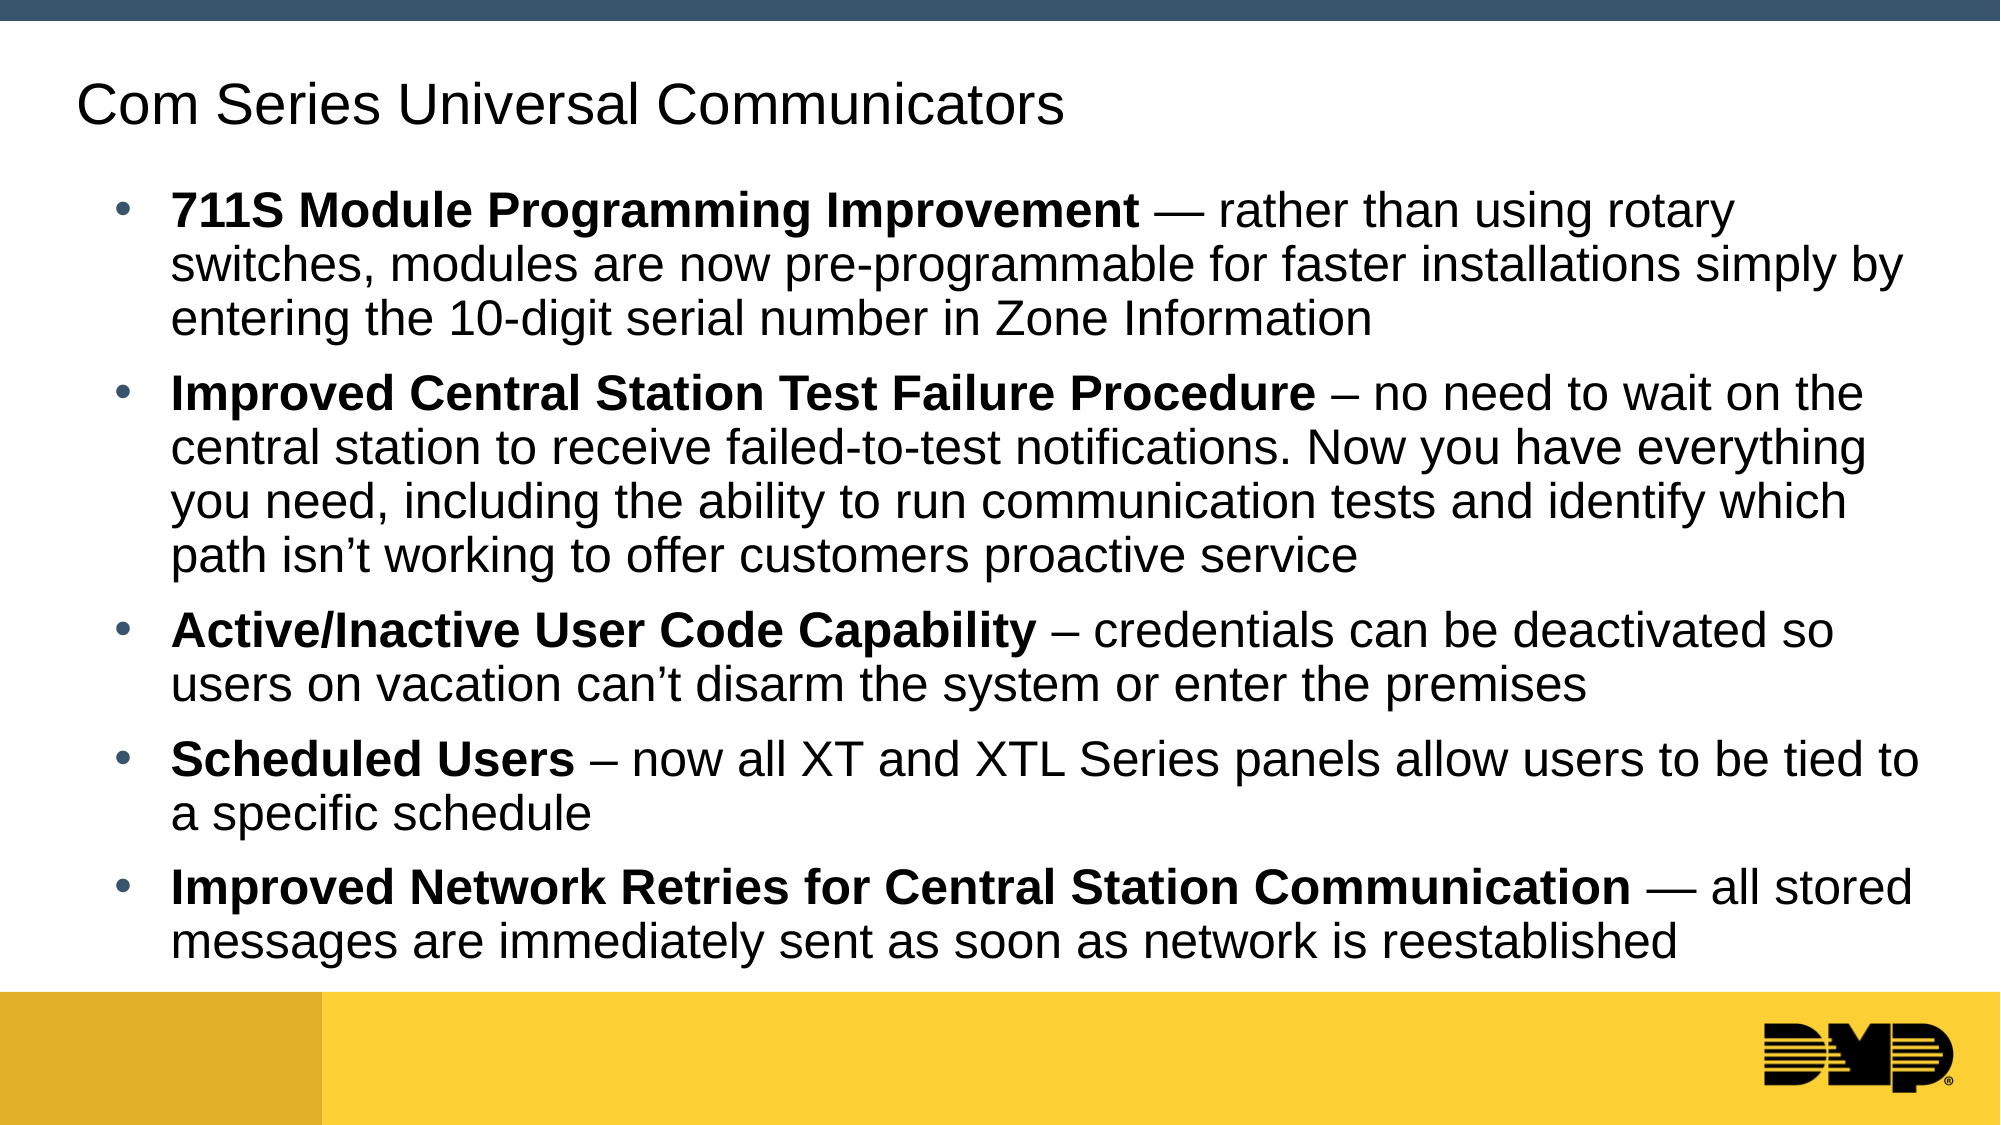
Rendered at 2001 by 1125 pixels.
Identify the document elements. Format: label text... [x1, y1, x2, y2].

list 711S Module Programming Improvement — rather than using rotary switches, modules are now pre-programmable for faster installations simply by entering the 10-digit serial number in Zone Information Improved Central Station Test Failure Procedure – no need to wait on the central station to receive failed-to-test notifications. Now you have everything you need, including the ability to run communication tests and identify which path isn’t working to offer customers proactive service Active/Inactive User Code Capability – credentials can be deactivated so users on vacation can’t disarm the system or enter the premises Scheduled Users – now all XT and XTL Series panels allow users to be tied to a specific schedule Improved Network Retries for Central Station Communication — all stored messages are immediately sent as soon as network is reestablished [76, 177, 1959, 933]
title Com Series Universal Communicators [76, 56, 1923, 147]
picture [1764, 1023, 1954, 1093]
